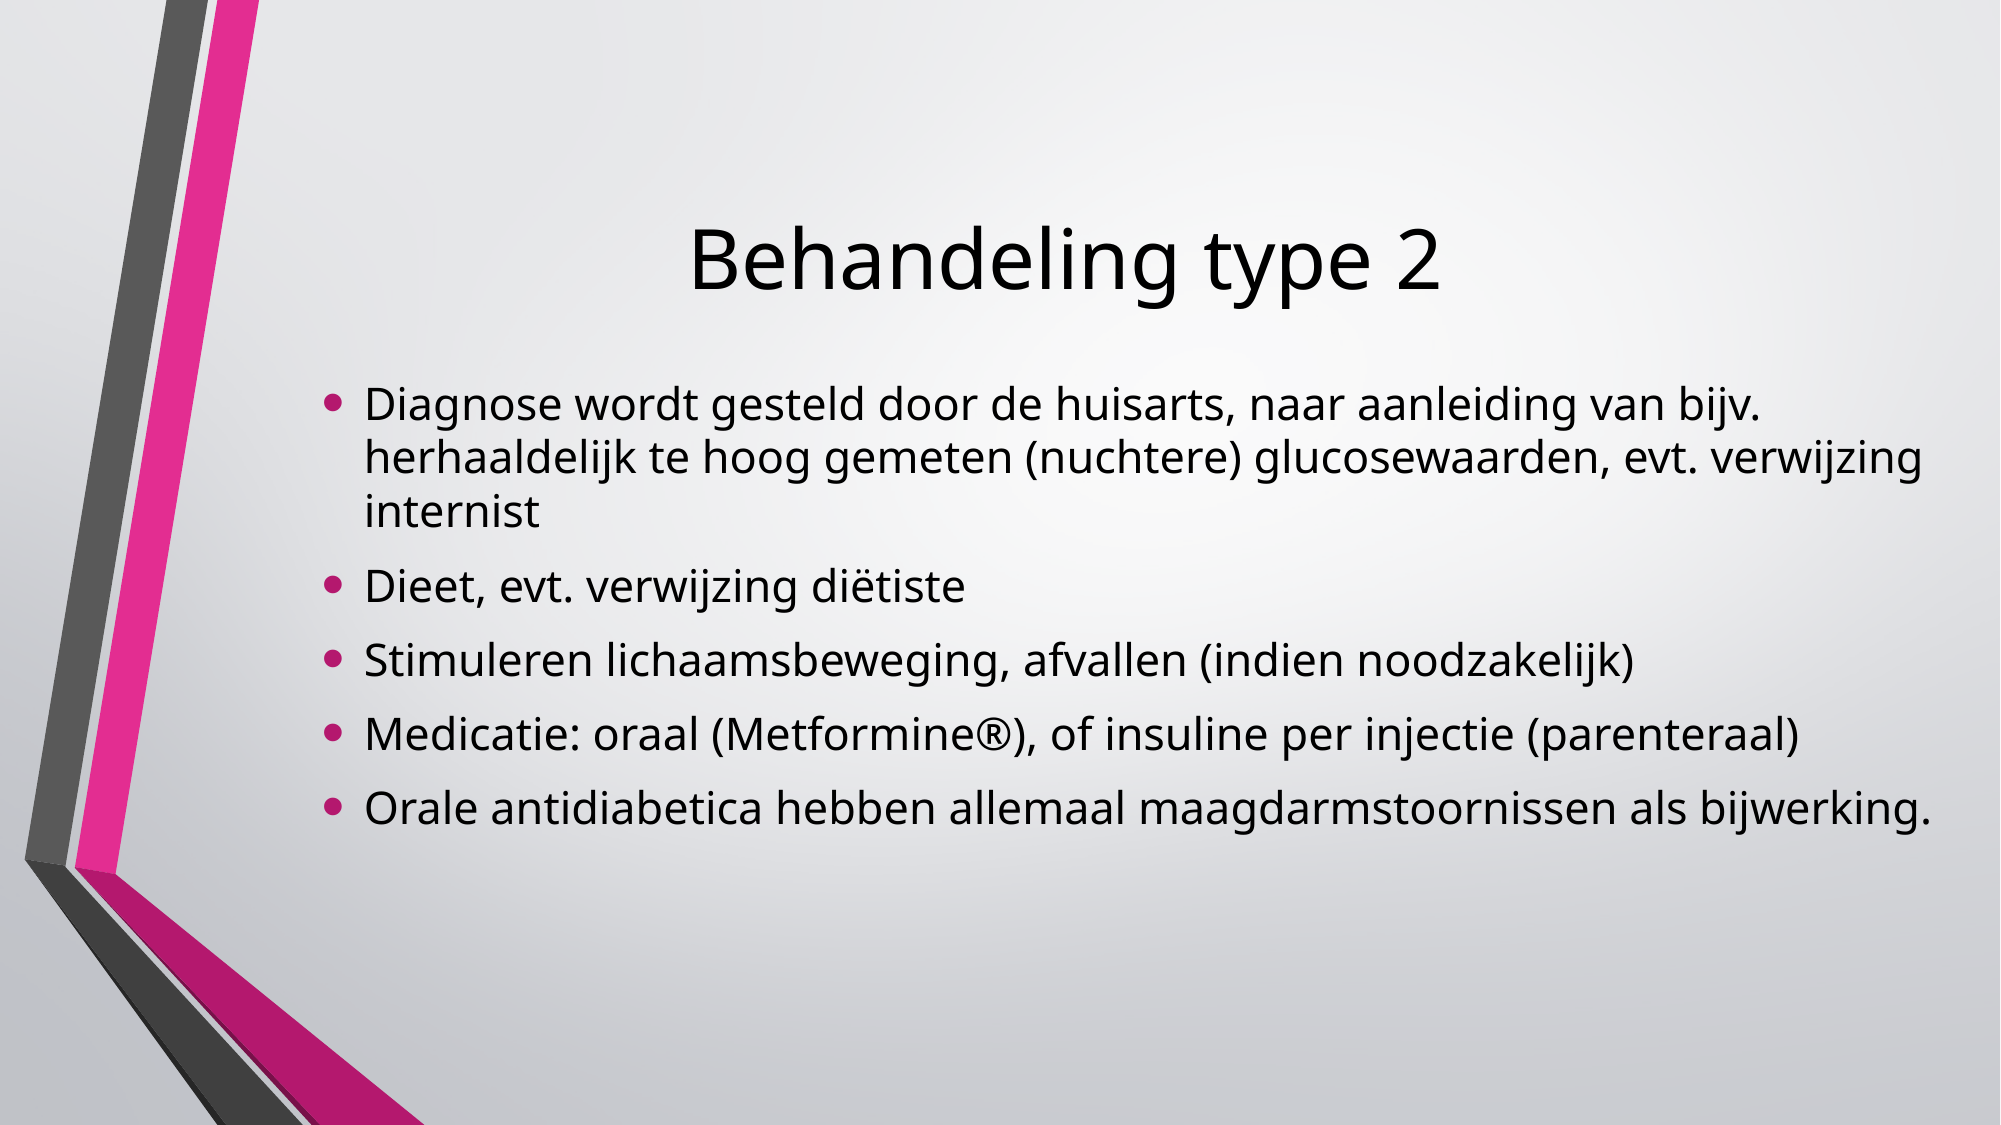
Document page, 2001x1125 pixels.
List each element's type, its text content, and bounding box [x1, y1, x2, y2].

list Diagnose wordt gesteld door de huisarts, naar aanleiding van bijv. herhaaldelijk te hoog gemeten (nuchtere) glucosewaarden, evt. verwijzing internist Dieet, evt. verwijzing diëtiste Stimuleren lichaamsbeweging, afvallen (indien noodzakelijk) Medicatie: oraal (Metformine®), of insuline per injectie (parenteraal) Orale antidiabetica hebben allemaal maagdarmstoornissen als bijwerking. [306, 348, 1951, 861]
title Behandeling type 2 [243, 112, 1887, 400]
